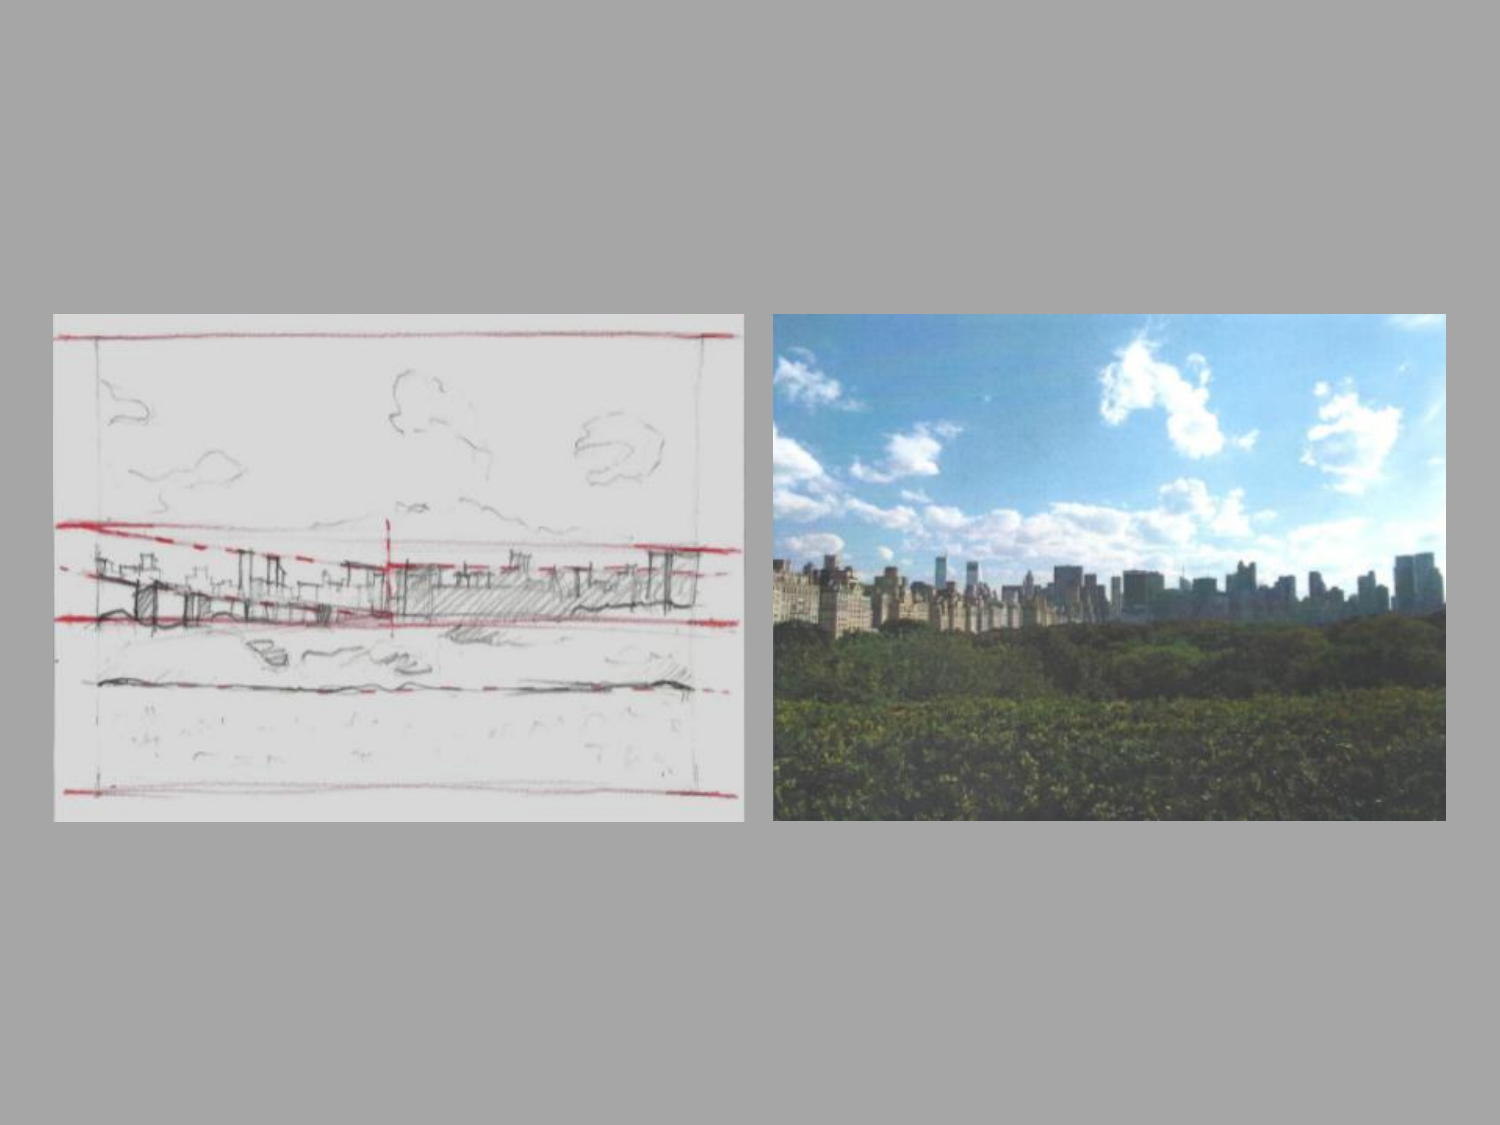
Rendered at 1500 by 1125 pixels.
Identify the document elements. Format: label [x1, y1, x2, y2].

picture [52, 314, 746, 823]
picture [773, 314, 1446, 821]
